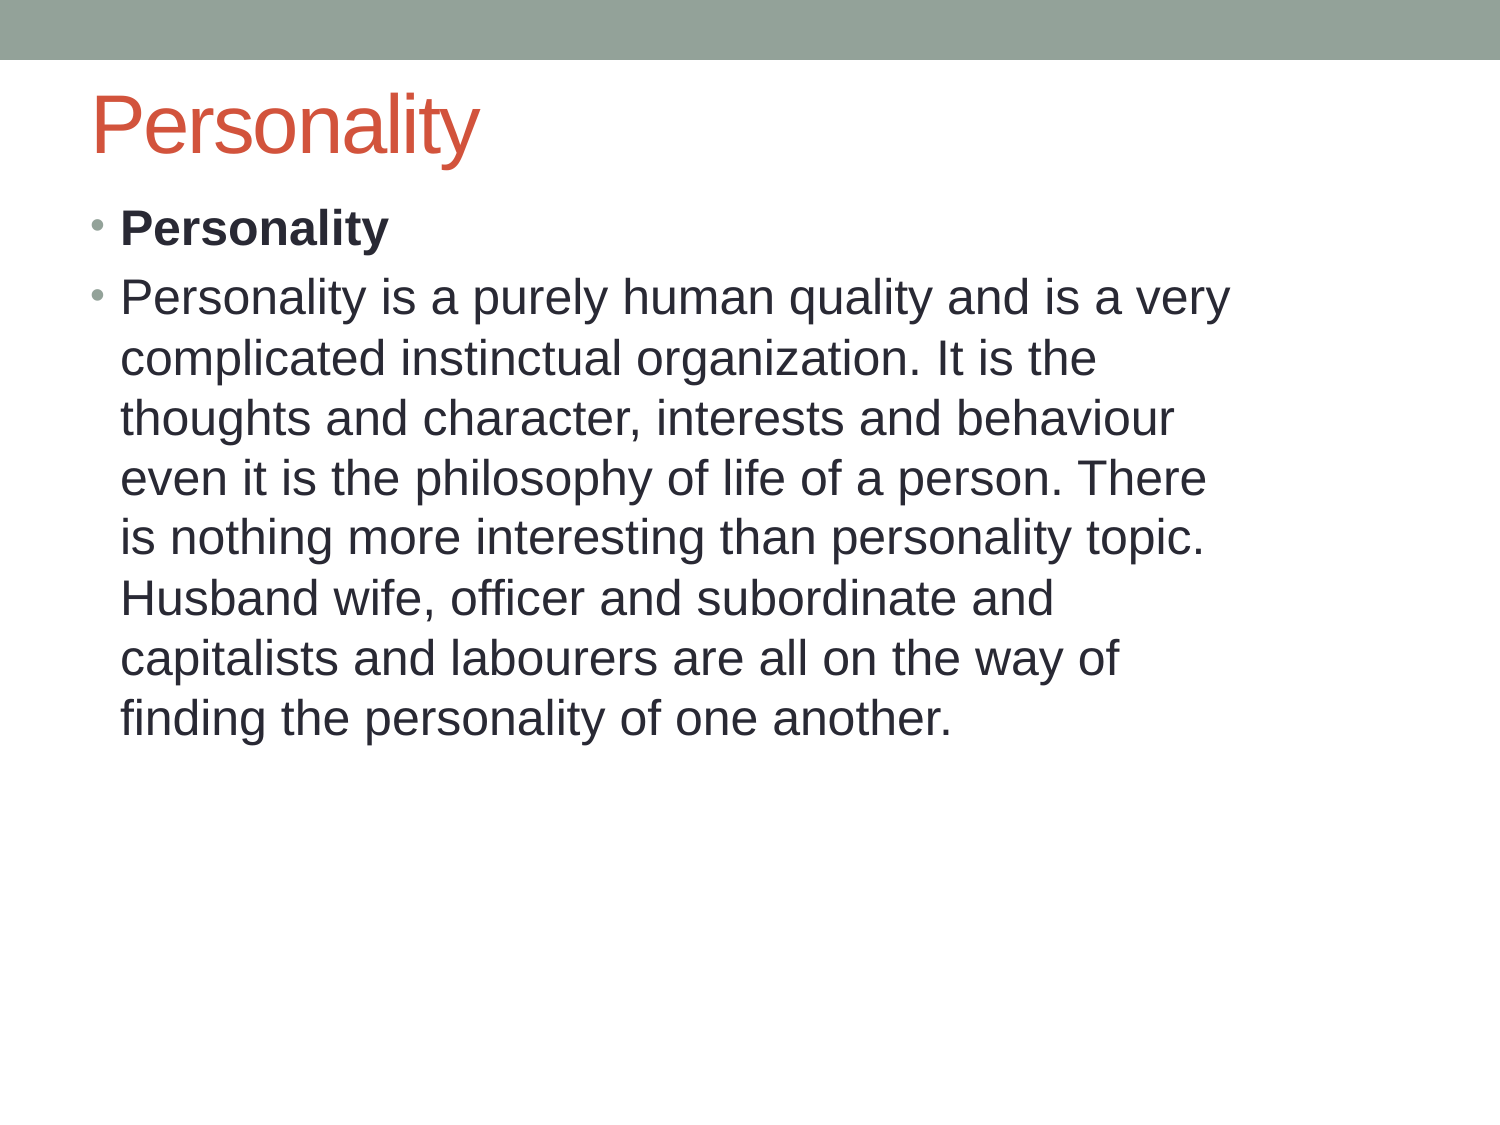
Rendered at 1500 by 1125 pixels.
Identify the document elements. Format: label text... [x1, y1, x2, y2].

title Personality [75, 52, 1263, 187]
list Personality Personality is a purely human quality and is a very complicated instinctual organization. It is the thoughts and character, interests and behaviour even it is the philosophy of life of a person. There is nothing more interesting than personality topic. Husband wife, officer and subordinate and capitalists and labourers are all on the way of finding the personality of one another. [75, 187, 1263, 1059]
